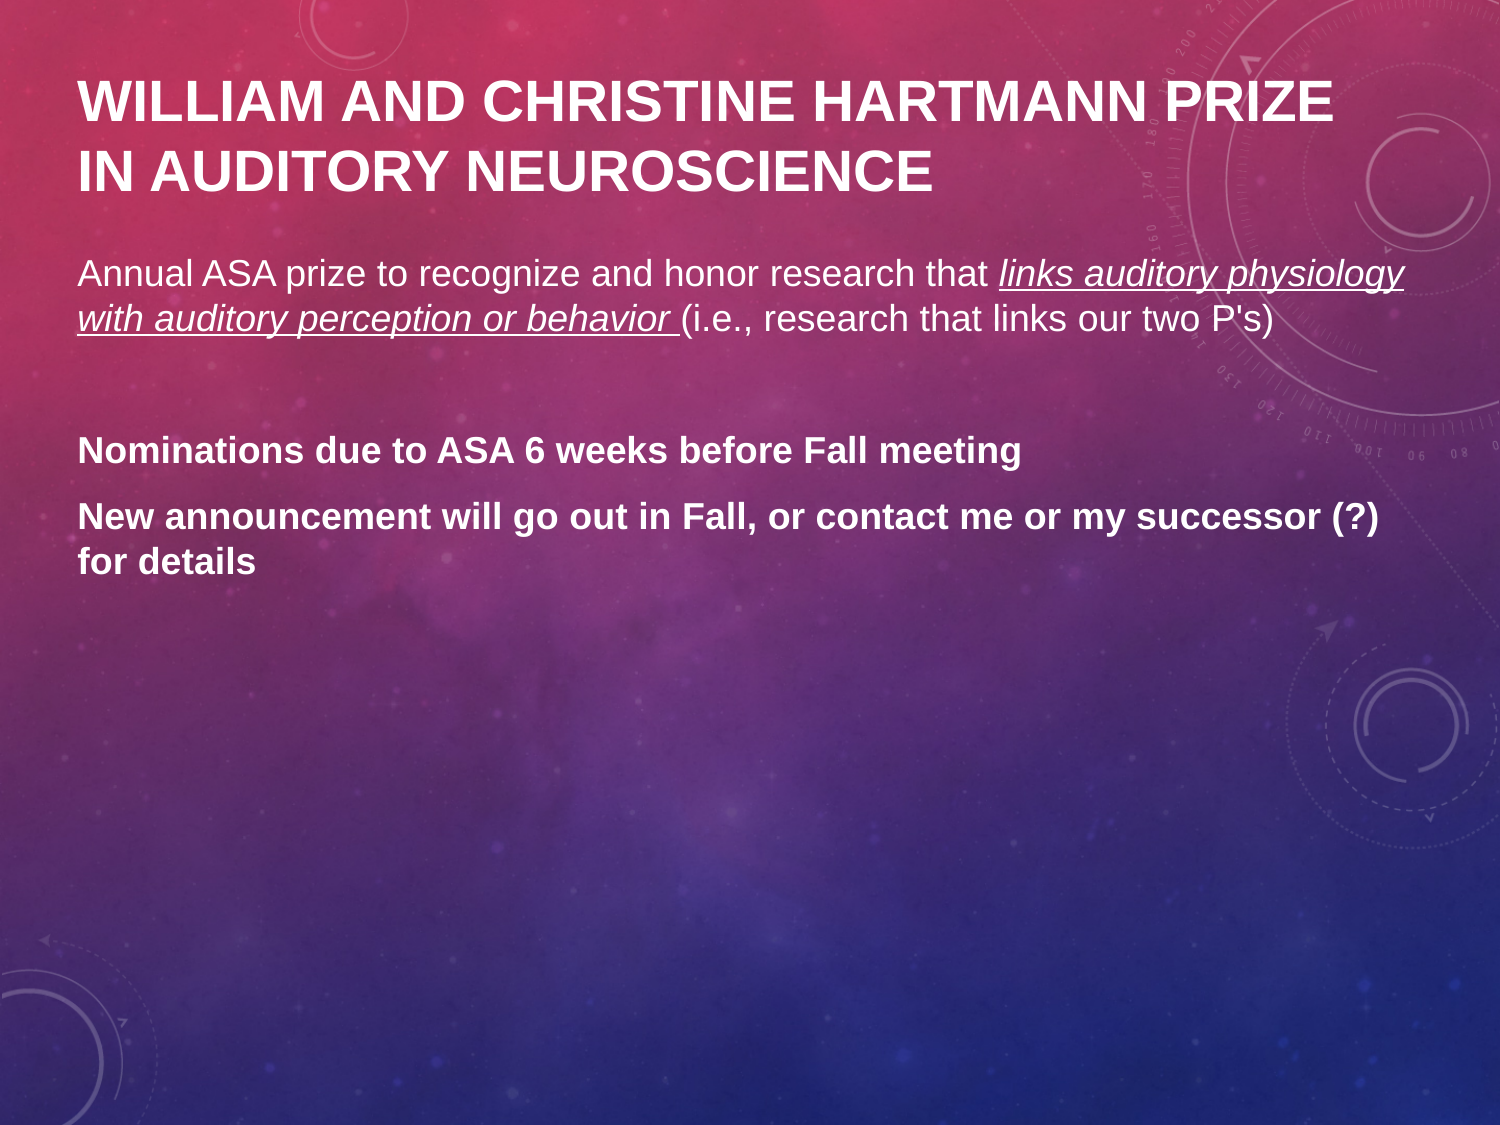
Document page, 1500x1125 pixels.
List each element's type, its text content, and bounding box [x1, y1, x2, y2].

title William and Christine Hartmann Prize in Auditory Neuroscience [62, 39, 1413, 99]
list Annual ASA prize to recognize and honor research that links auditory physiology with auditory perception or behavior (i.e., research that links our two P's) Nominations due to ASA 6 weeks before Fall meeting New announcement will go out in Fall, or contact me or my successor (?) for details [62, 99, 1447, 863]
picture [0, 0, 1500, 1125]
